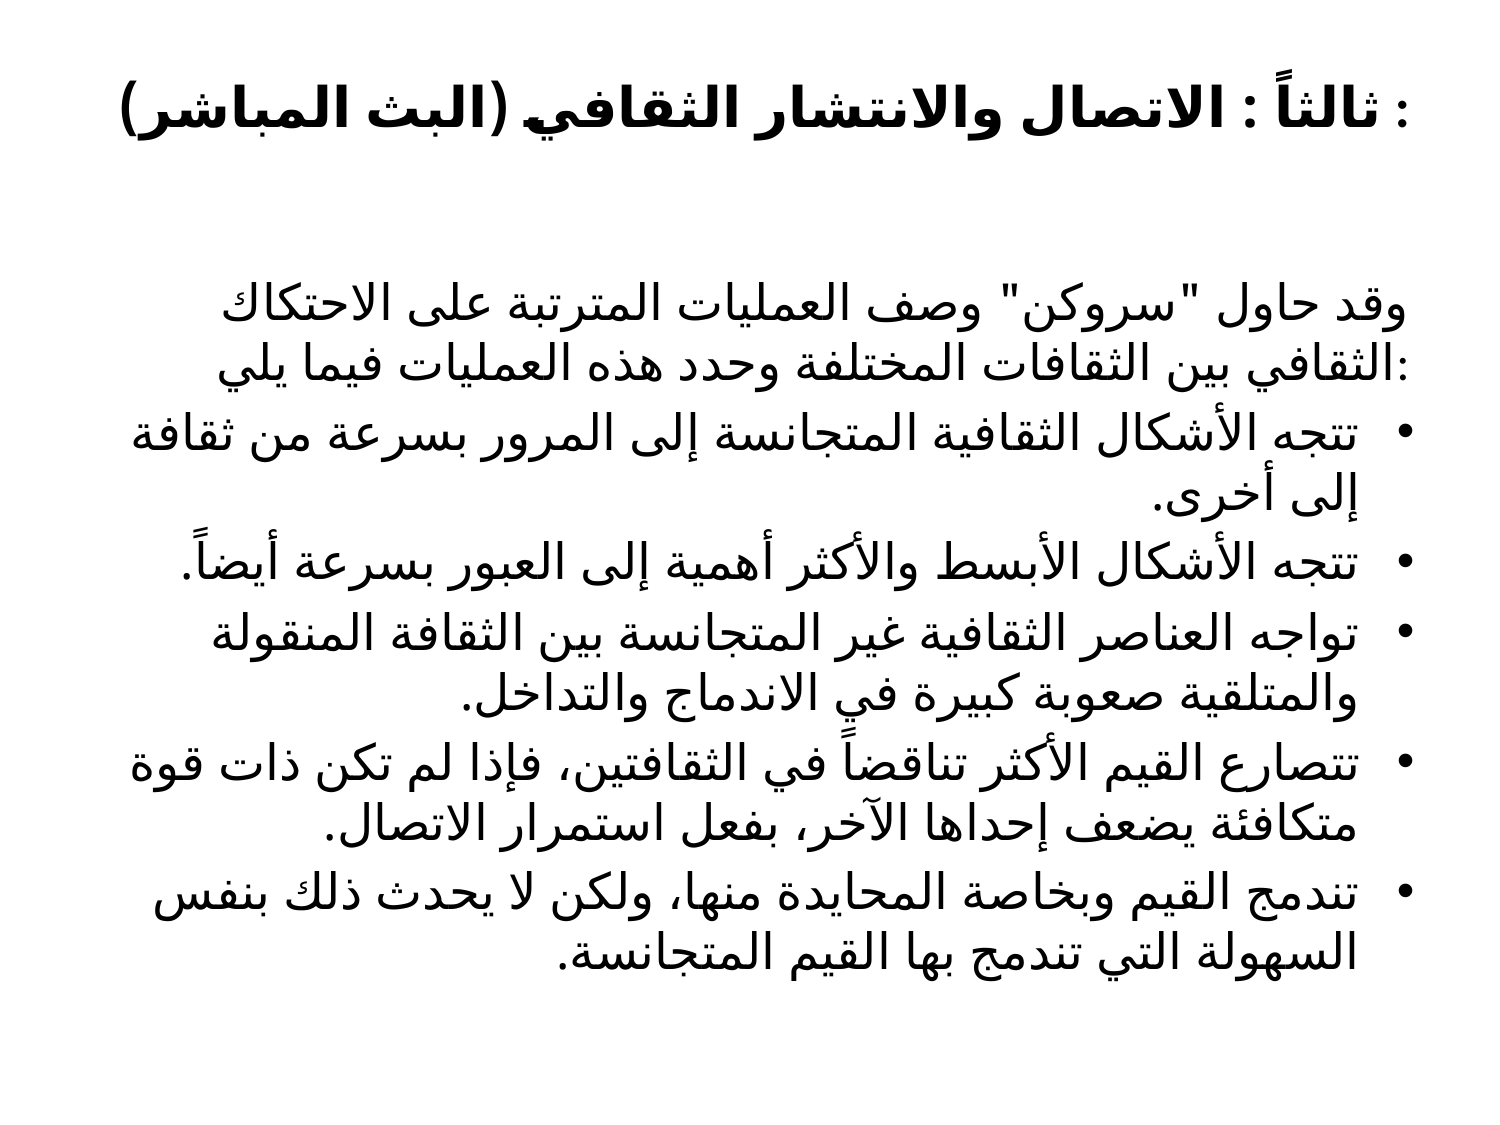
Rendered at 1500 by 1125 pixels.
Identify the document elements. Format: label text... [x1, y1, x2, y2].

list وقد حاول "سروكن" وصف العمليات المترتبة على الاحتكاك الثقافي بين الثقافات المختلفة وحدد هذه العمليات فيما يلي: تتجه الأشكال الثقافية المتجانسة إلى المرور بسرعة من ثقافة إلى أخرى. تتجه الأشكال الأبسط والأكثر أهمية إلى العبور بسرعة أيضاً. تواجه العناصر الثقافية غير المتجانسة بين الثقافة المنقولة والمتلقية صعوبة كبيرة في الاندماج والتداخل. تتصارع القيم الأكثر تناقضاً في الثقافتين، فإذا لم تكن ذات قوة متكافئة يضعف إحداها الآخر، بفعل استمرار الاتصال. تندمج القيم وبخاصة المحايدة منها، ولكن لا يحدث ذلك بنفس السهولة التي تندمج بها القيم المتجانسة. [75, 262, 1425, 1005]
title ثالثاً : الاتصال والانتشار الثقافي (البث المباشر) : [75, 45, 1425, 233]
